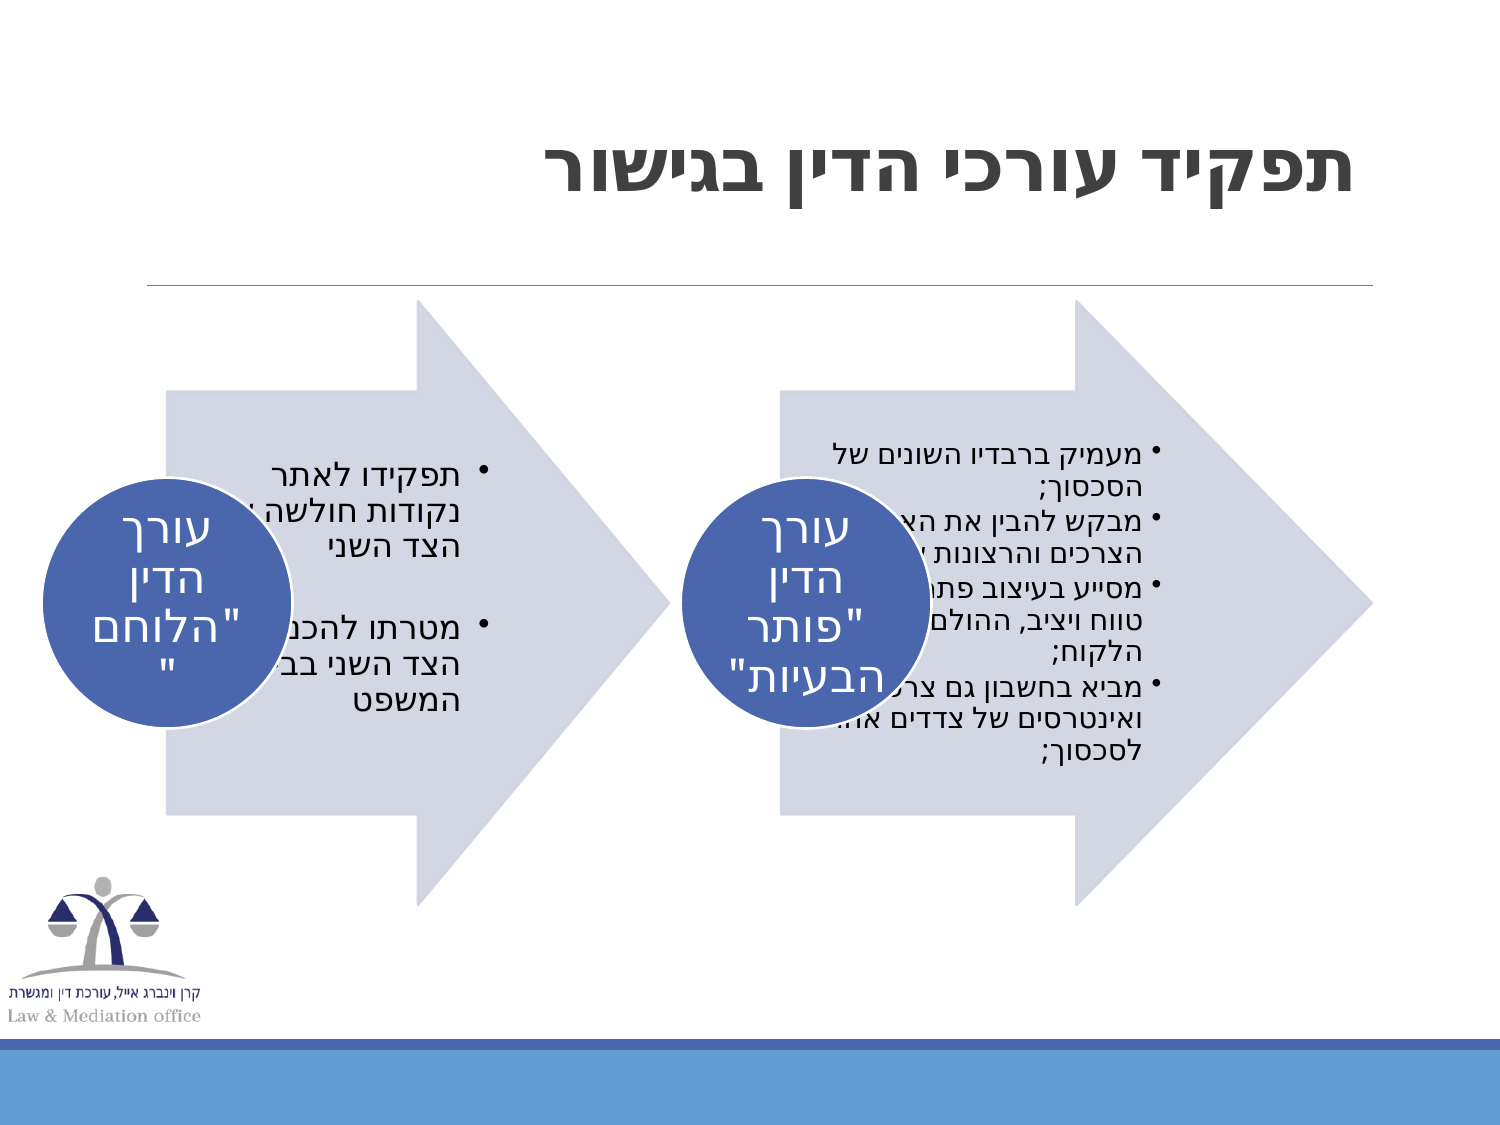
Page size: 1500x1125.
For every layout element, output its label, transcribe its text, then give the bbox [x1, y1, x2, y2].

picture [0, 869, 208, 1030]
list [40, 242, 1373, 964]
title תפקיד עורכי הדין בגישור [135, 78, 1373, 215]
